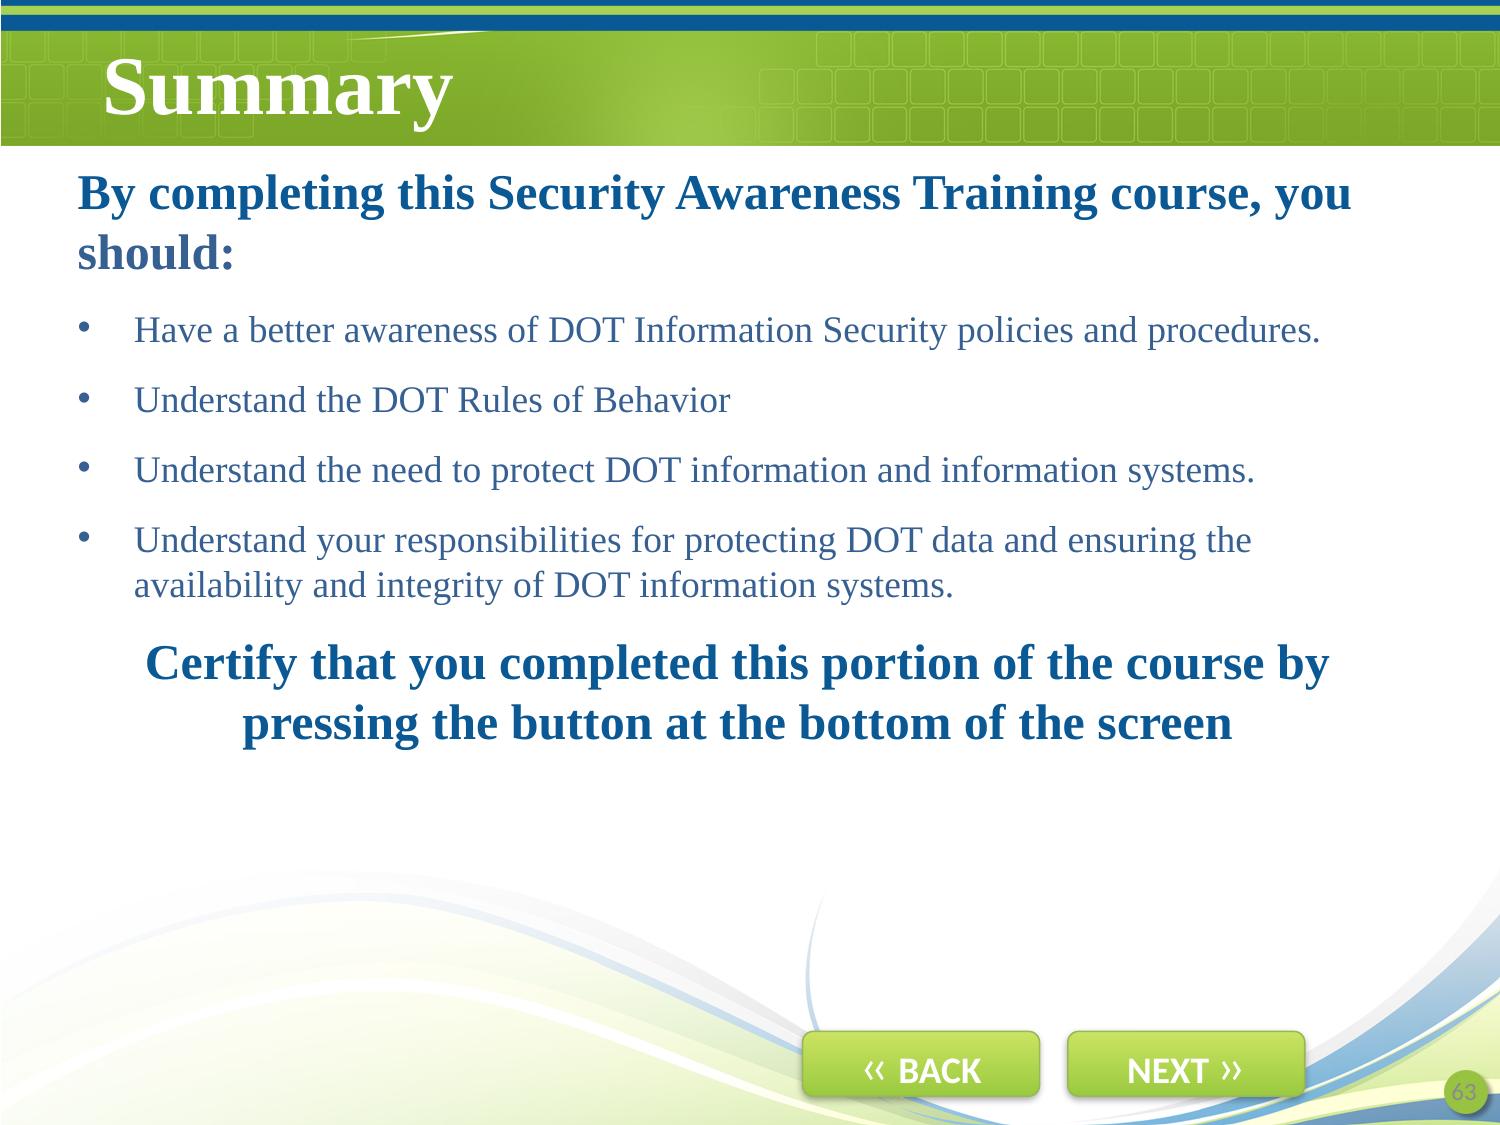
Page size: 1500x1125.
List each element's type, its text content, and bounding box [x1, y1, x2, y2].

list By completing this Security Awareness Training course, you should: Have a better awareness of DOT Information Security policies and procedures. Understand the DOT Rules of Behavior Understand the need to protect DOT information and information systems. Understand your responsibilities for protecting DOT data and ensuring the availability and integrity of DOT information systems. Certify that you completed this portion of the course by pressing the button at the bottom of the screen [62, 151, 1413, 895]
picture [1, 0, 1500, 1125]
slide_number 63 [1141, 1060, 1492, 1121]
title Summary [87, 10, 1438, 152]
